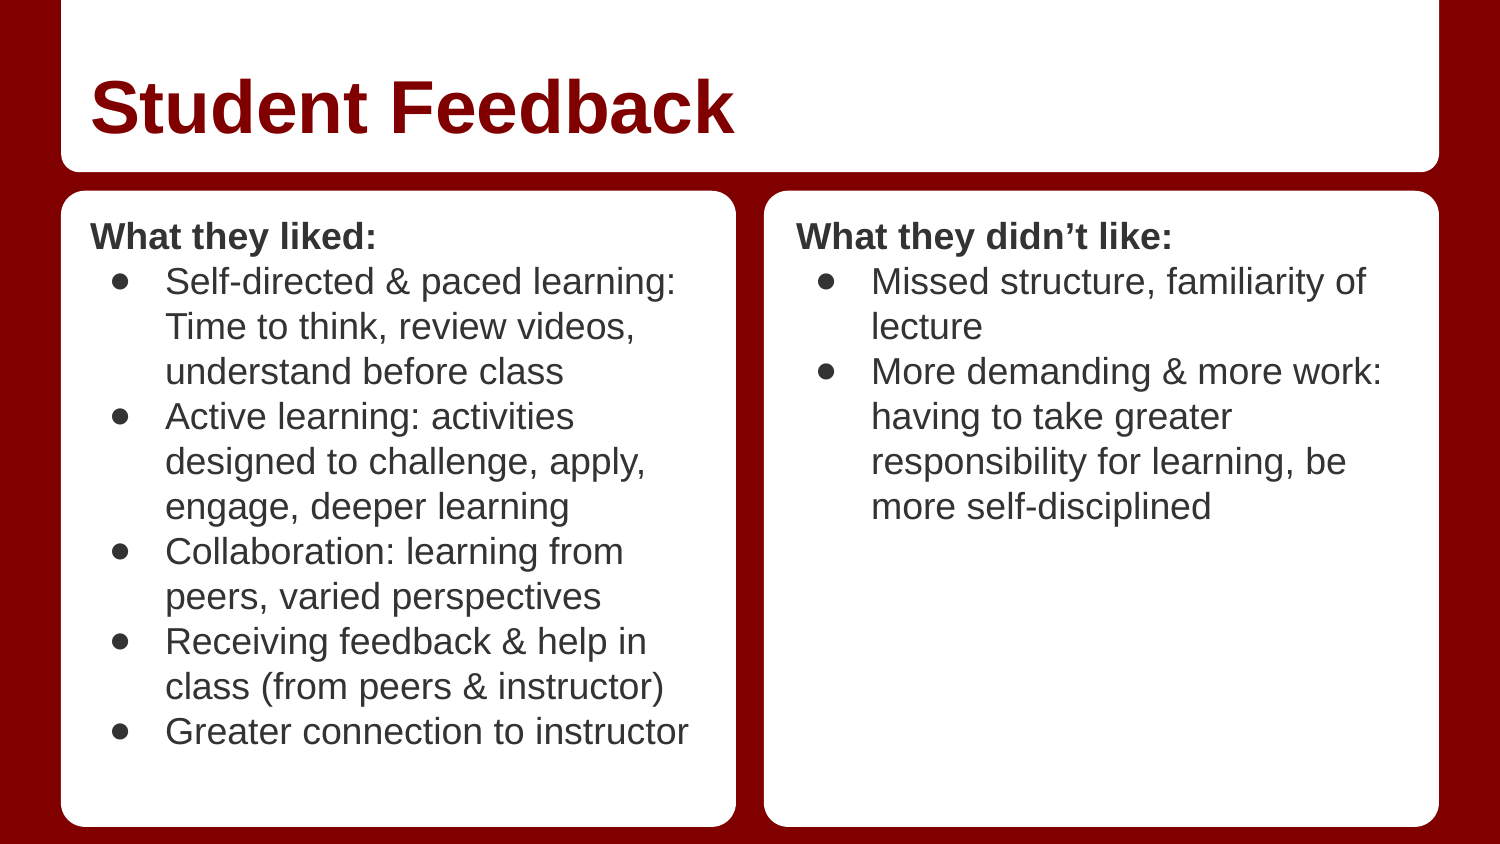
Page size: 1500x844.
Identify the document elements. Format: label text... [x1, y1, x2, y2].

title Student Feedback [75, 22, 1425, 164]
list What they didn’t like: Missed structure, familiarity of lecture More demanding & more work: having to take greater responsibility for learning, be more self-disciplined [781, 196, 1425, 808]
list What they liked: Self-directed & paced learning: Time to think, review videos, understand before class Active learning: activities designed to challenge, apply, engage, deeper learning Collaboration: learning from peers, varied perspectives Receiving feedback & help in class (from peers & instructor) Greater connection to instructor [75, 196, 719, 808]
